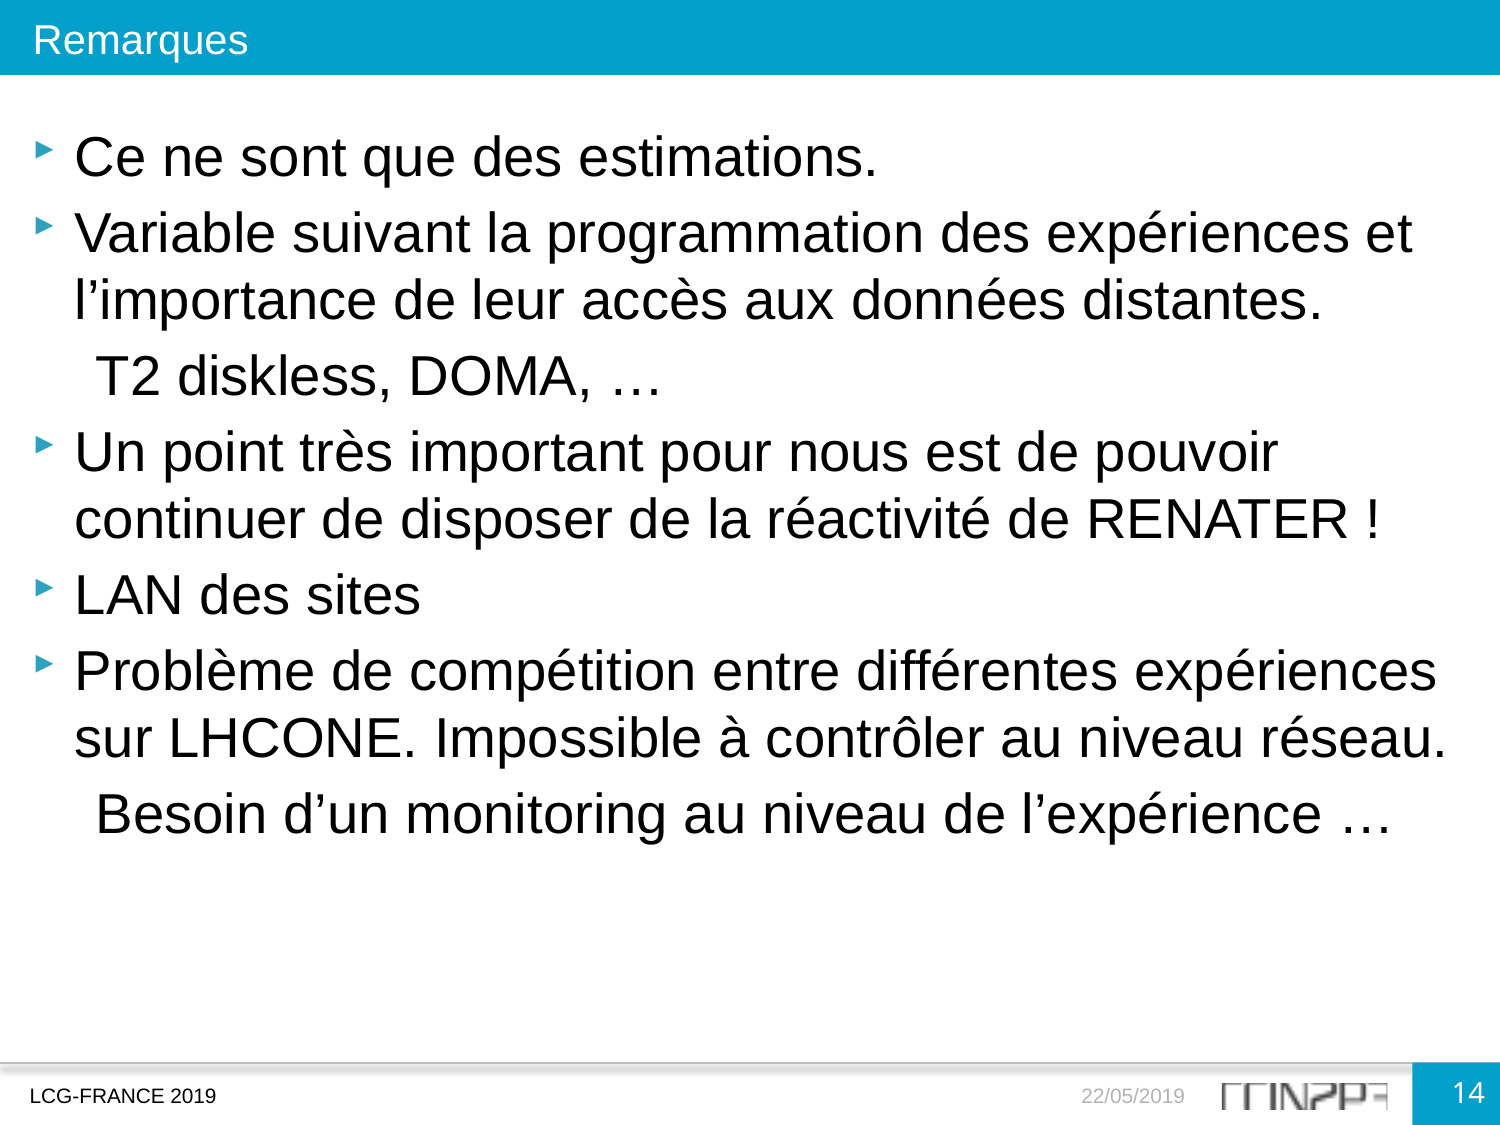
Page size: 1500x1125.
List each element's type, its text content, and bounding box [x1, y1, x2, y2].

slide_number 14 [1412, 1062, 1500, 1125]
footer LCG-FRANCE 2019 [0, 1065, 1062, 1125]
list Remarques [0, 0, 1500, 75]
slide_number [1062, 1065, 1200, 1125]
list Ce ne sont que des estimations. Variable suivant la programmation des expériences et l’importance de leur accès aux données distantes. T2 diskless, DOMA, … Un point très important pour nous est de pouvoir continuer de disposer de la réactivité de RENATER ! LAN des sites Problème de compétition entre différentes expériences sur LHCONE. Impossible à contrôler au niveau réseau. Besoin d’un monitoring au niveau de l’expérience … [0, 112, 1500, 1030]
